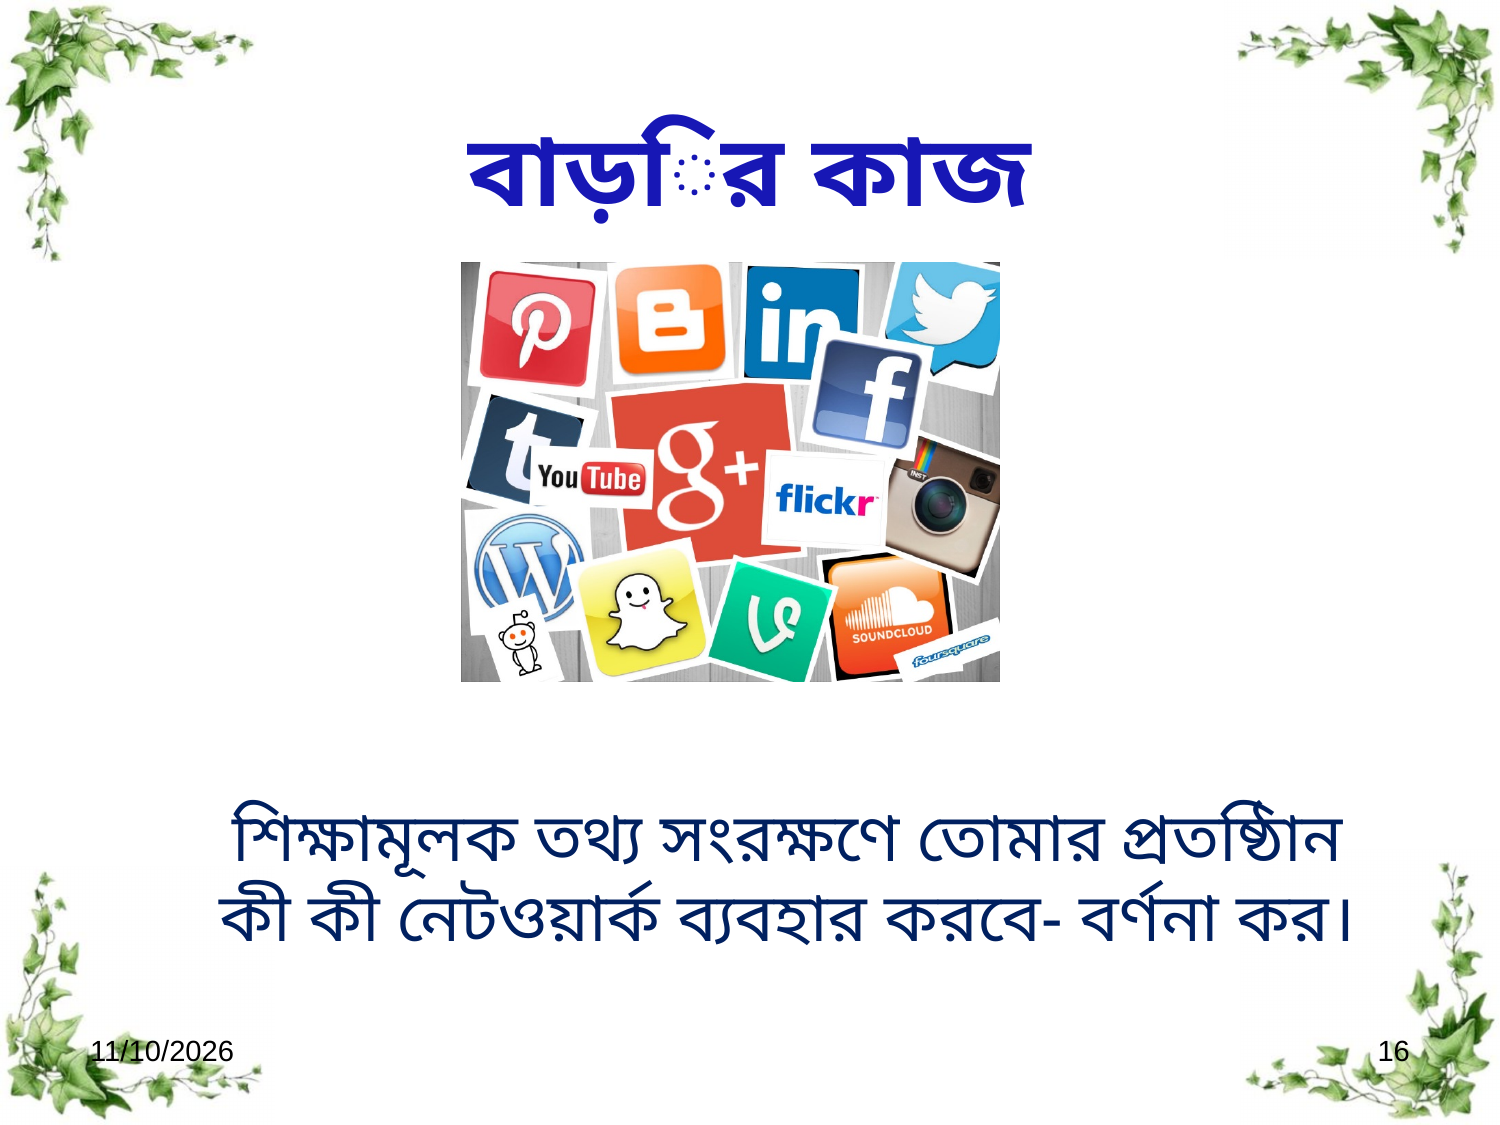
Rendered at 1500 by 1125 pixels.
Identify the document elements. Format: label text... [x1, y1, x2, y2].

picture [1241, 850, 1499, 1125]
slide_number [75, 1024, 425, 1103]
title বাড়ির কাজ [75, 99, 1425, 233]
picture [0, 0, 259, 275]
picture [1225, 0, 1500, 258]
slide_number 16 [1074, 1024, 1425, 1103]
picture [461, 262, 1000, 682]
list শিক্ষামূলক তথ্য সংরক্ষণে তোমার প্রতষ্ঠিান কী কী নেটওয়ার্ক ব্যবহার করবে- বর্ণনা কর। [187, 787, 1388, 975]
picture [0, 867, 275, 1124]
